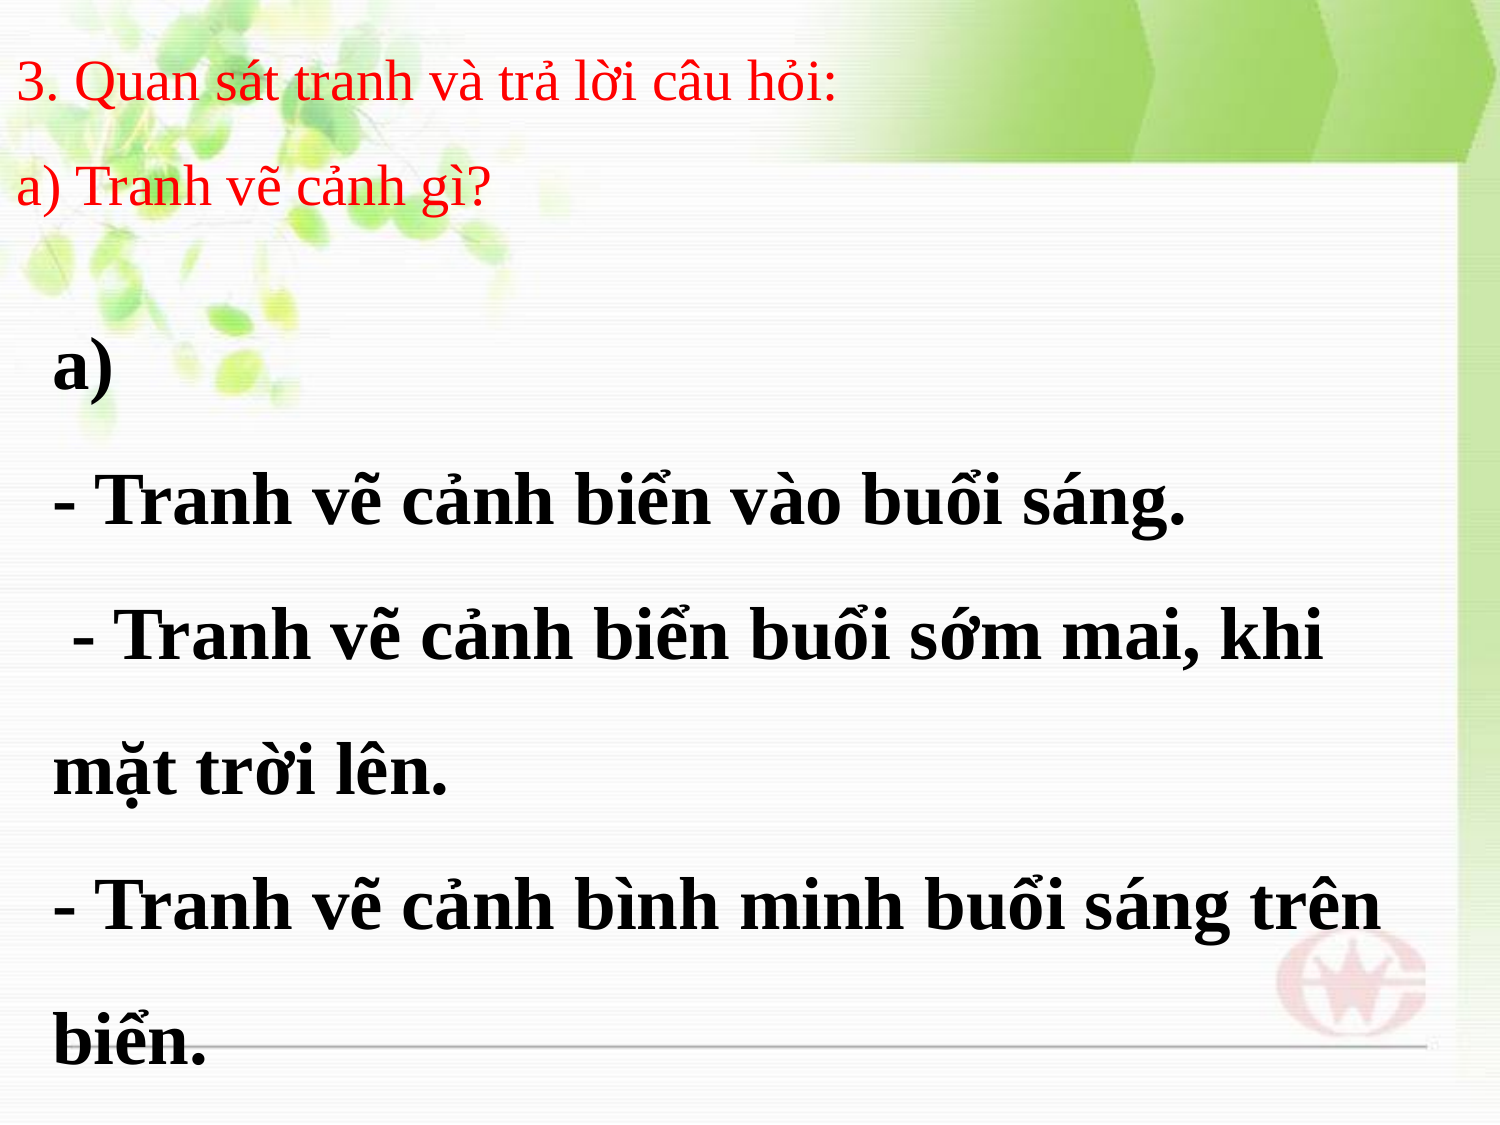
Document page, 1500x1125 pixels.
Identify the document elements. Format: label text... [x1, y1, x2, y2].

text_box a) - Tranh vẽ cảnh biển vào buổi sáng. - Tranh vẽ cảnh biển buổi sớm mai, khi mặt trời lên. - Tranh vẽ cảnh bình minh buổi sáng trên biển. [37, 262, 1425, 1088]
text_box 3. Quan sát tranh và trả lời câu hỏi: a) Tranh vẽ cảnh gì? [1, 0, 1500, 225]
picture [0, 0, 1500, 1125]
